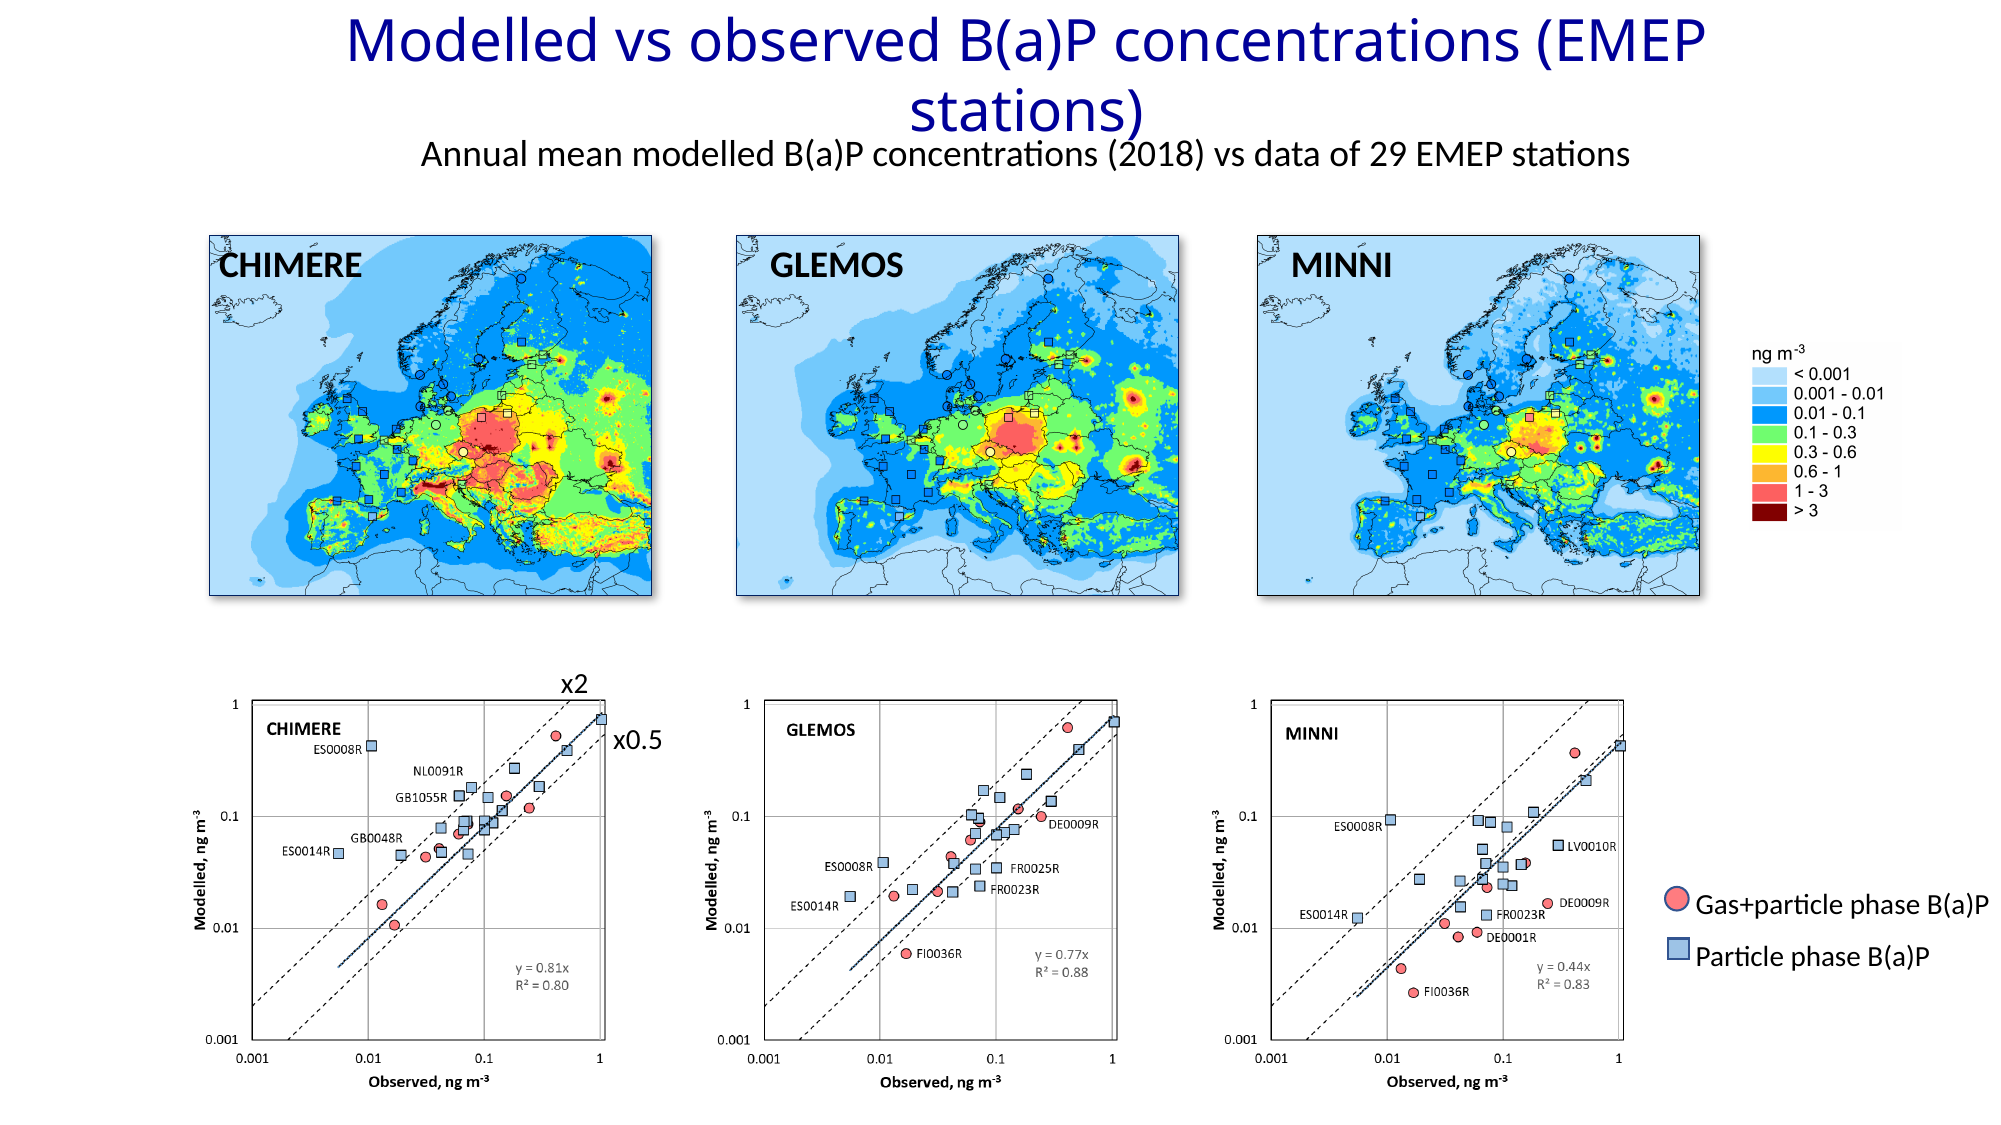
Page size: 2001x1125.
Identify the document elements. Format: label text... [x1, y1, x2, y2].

picture [736, 235, 1179, 596]
picture [1257, 235, 1700, 596]
text_box x2 [546, 657, 604, 687]
picture [186, 687, 627, 1095]
text_box Annual mean modelled B(a)P concentrations (2018) vs data of 29 EMEP stations [406, 124, 1647, 182]
text_box x0.5 [627, 713, 678, 763]
picture [208, 235, 652, 596]
picture [698, 687, 1139, 1095]
text_box Modelled vs observed B(a)P concentrations (EMEP stations) [209, 22, 1844, 124]
picture [1749, 342, 1902, 531]
picture [1205, 687, 1646, 1095]
text_box [1667, 937, 1690, 960]
text_box CHIMERE [204, 233, 406, 293]
text_box Gas+particle phase B(a)P Particle phase B(a)P [1680, 860, 2000, 980]
text_box [1664, 885, 1690, 912]
